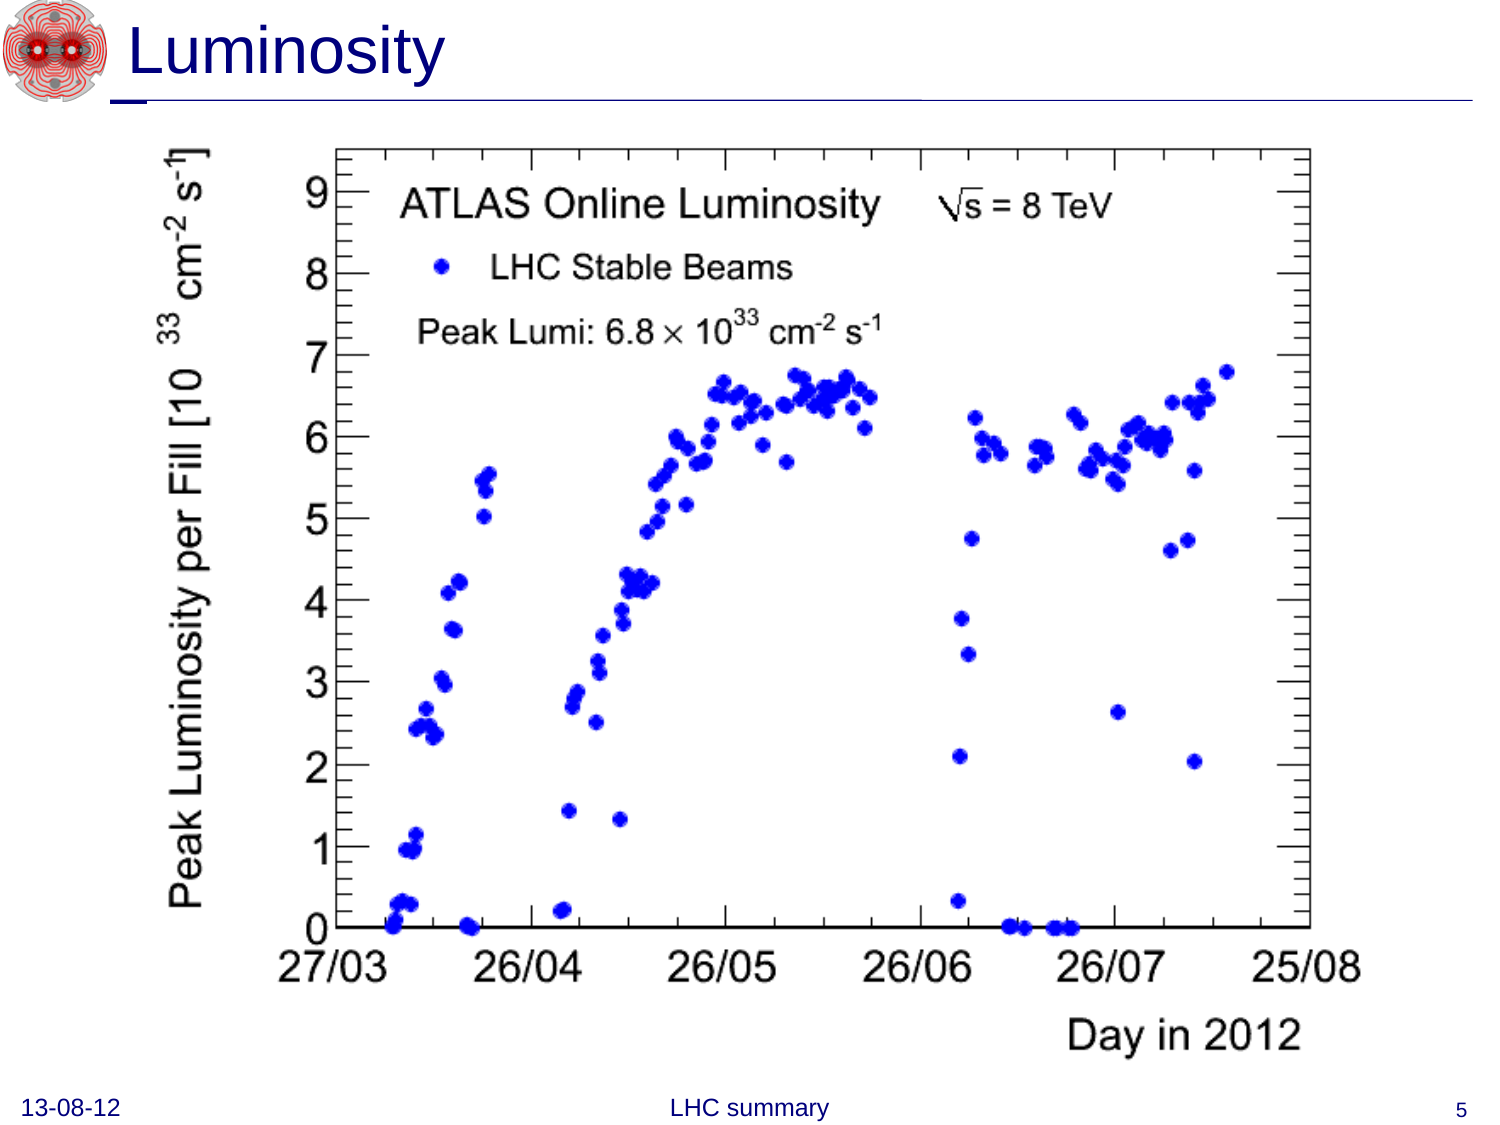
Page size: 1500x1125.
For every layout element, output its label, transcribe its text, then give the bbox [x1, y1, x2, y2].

slide_number 5 [1131, 1087, 1483, 1125]
picture [147, 101, 1500, 1074]
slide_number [5, 1085, 356, 1125]
picture [0, 0, 108, 103]
footer LHC summary [512, 1087, 988, 1125]
title Luminosity [111, 3, 1463, 91]
